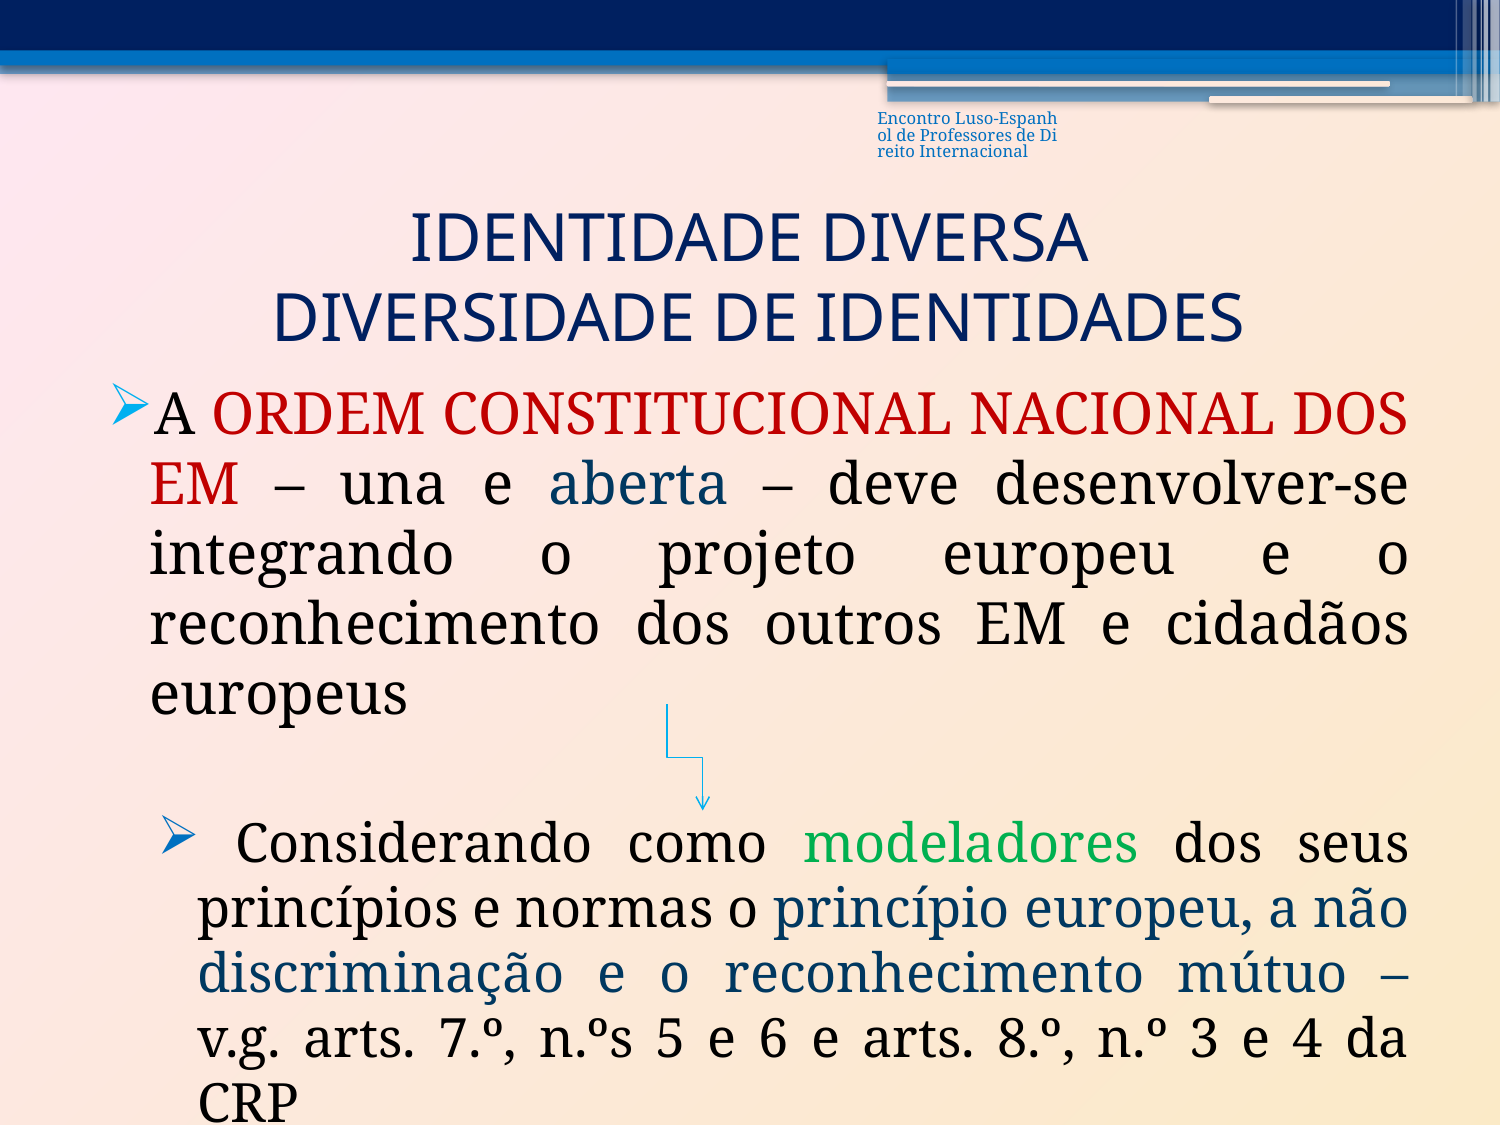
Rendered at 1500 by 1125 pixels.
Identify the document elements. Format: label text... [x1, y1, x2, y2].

list A ORDEM CONSTITUCIONAL NACIONAL DOS EM – una e aberta – deve desenvolver-se integrando o projeto europeu e o reconhecimento dos outros EM e cidadãos europeus Considerando como modeladores dos seus princípios e normas o princípio europeu, a não discriminação e o reconhecimento mútuo – v.g. arts. 7.º, n.ºs 5 e 6 e arts. 8.º, n.º 3 e 4 da CRP [75, 368, 1425, 1079]
footer Encontro Luso-Espanhol de Professores de Direito Internacional [862, 100, 1080, 176]
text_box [631, 739, 739, 776]
title IDENTIDADE DIVERSA DIVERSIDADE DE IDENTIDADES [75, 187, 1425, 363]
